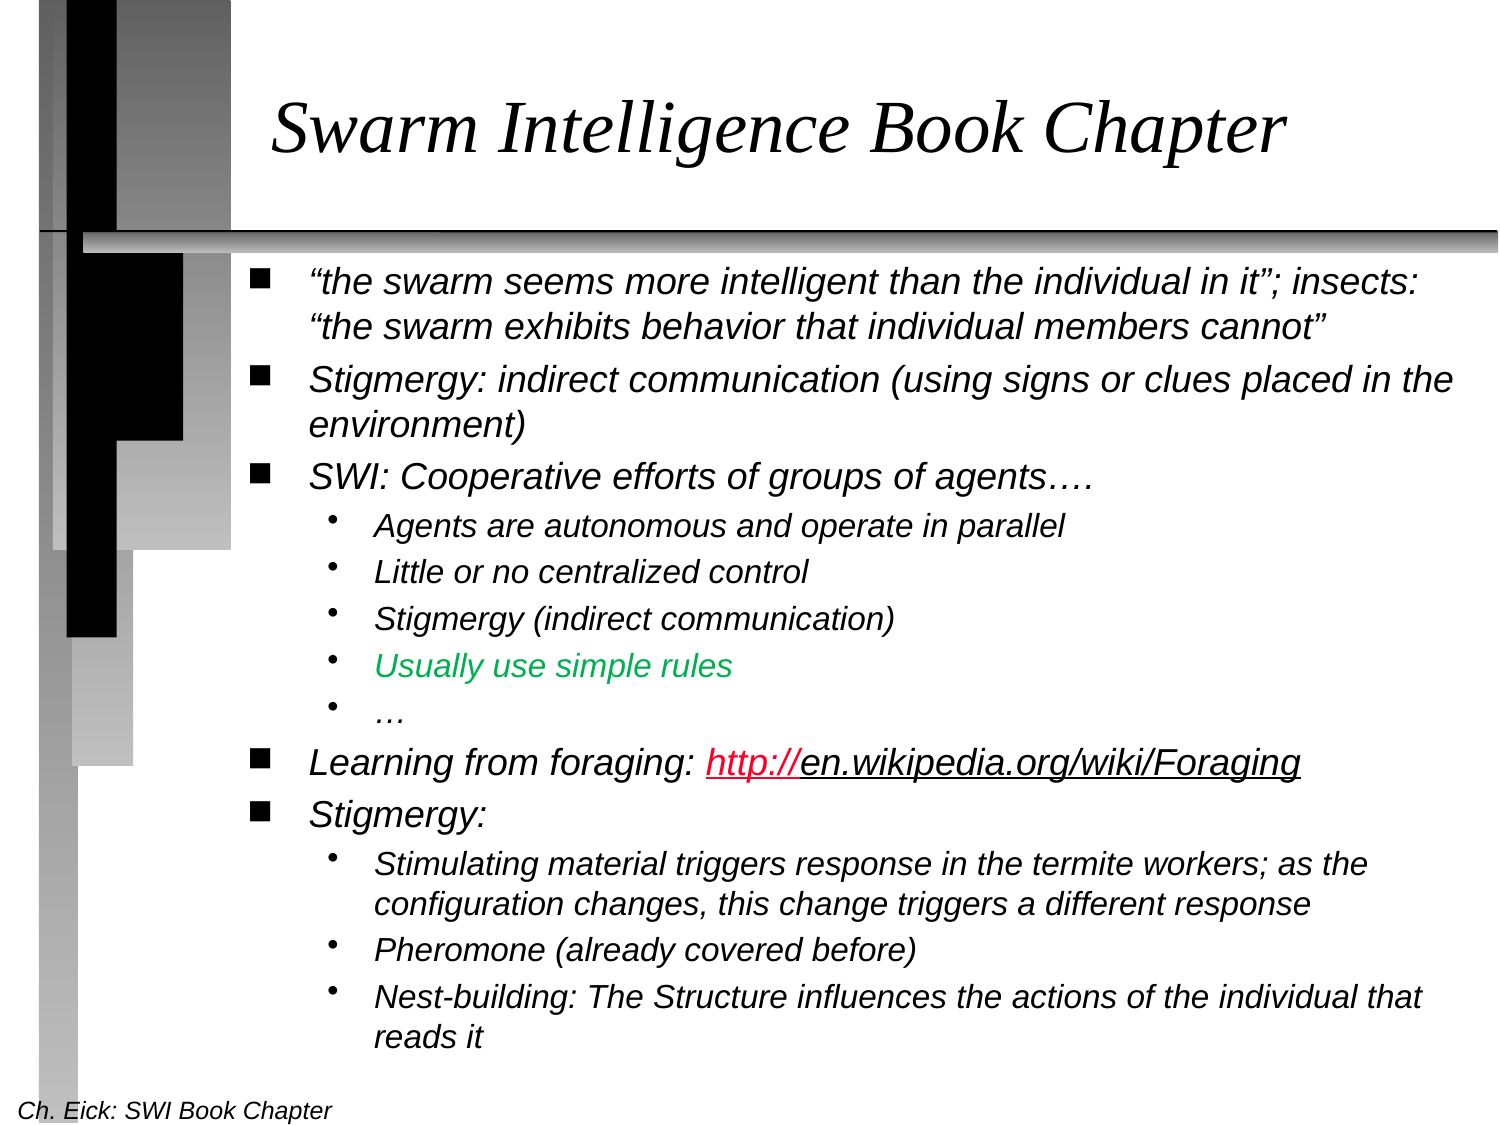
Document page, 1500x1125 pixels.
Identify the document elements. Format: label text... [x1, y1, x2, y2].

title Swarm Intelligence Book Chapter [87, 71, 1463, 175]
list “the swarm seems more intelligent than the individual in it”; insects: “the swarm exhibits behavior that individual members cannot” Stigmergy: indirect communication (using signs or clues placed in the environment) SWI: Cooperative efforts of groups of agents…. Agents are autonomous and operate in parallel Little or no centralized control Stigmergy (indirect communication) Usually use simple rules … Learning from foraging: http://en.wikipedia.org/wiki/Foraging Stigmergy: Stimulating material triggers response in the termite workers; as the configuration changes, this change triggers a different response Pheromone (already covered before) Nest-building: The Structure influences the actions of the individual that reads it [237, 249, 1488, 1063]
